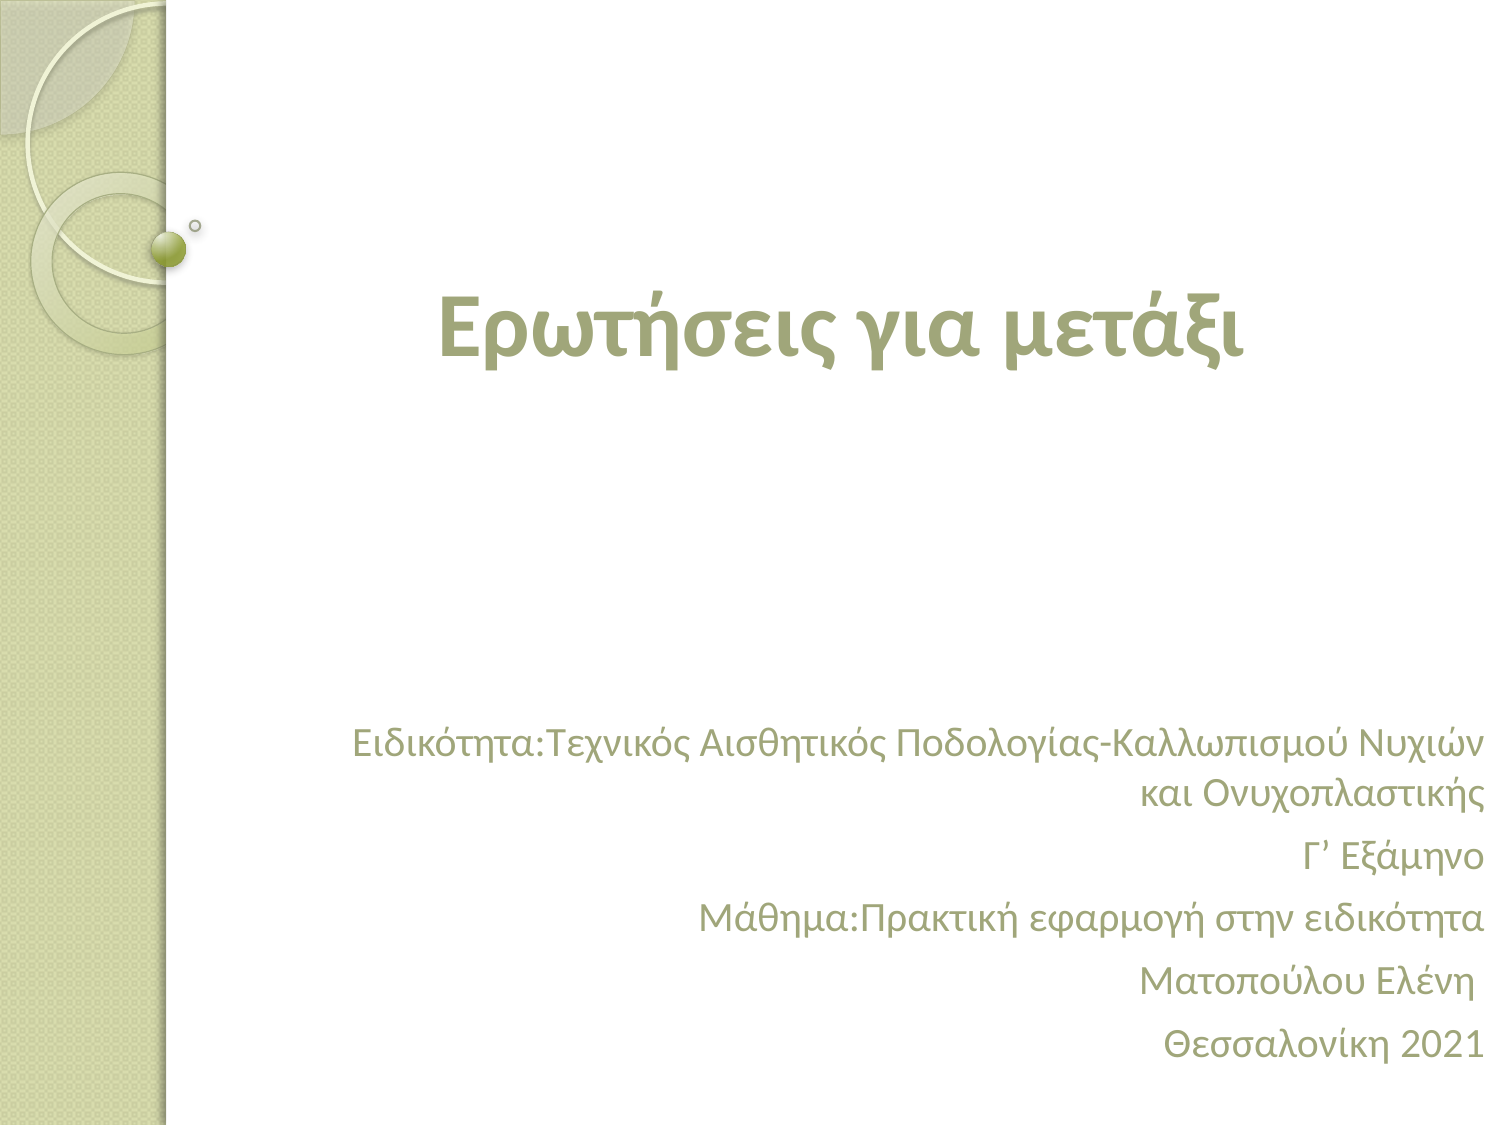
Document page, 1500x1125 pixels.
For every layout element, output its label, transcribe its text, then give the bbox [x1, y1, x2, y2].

title Ερωτήσεις για μετάξι [234, 140, 1450, 383]
subtitle Ειδικότητα:Tεχνικός Αισθητικός Ποδολογίας-Καλλωπισμού Νυχιών και Ονυχοπλαστικής Γ’ Εξάμηνο Μάθημα:Πρακτική εφαρμογή στην ειδικότητα Ματοπούλου Ελένη Θεσσαλονίκη 2021 [316, 714, 1500, 1103]
